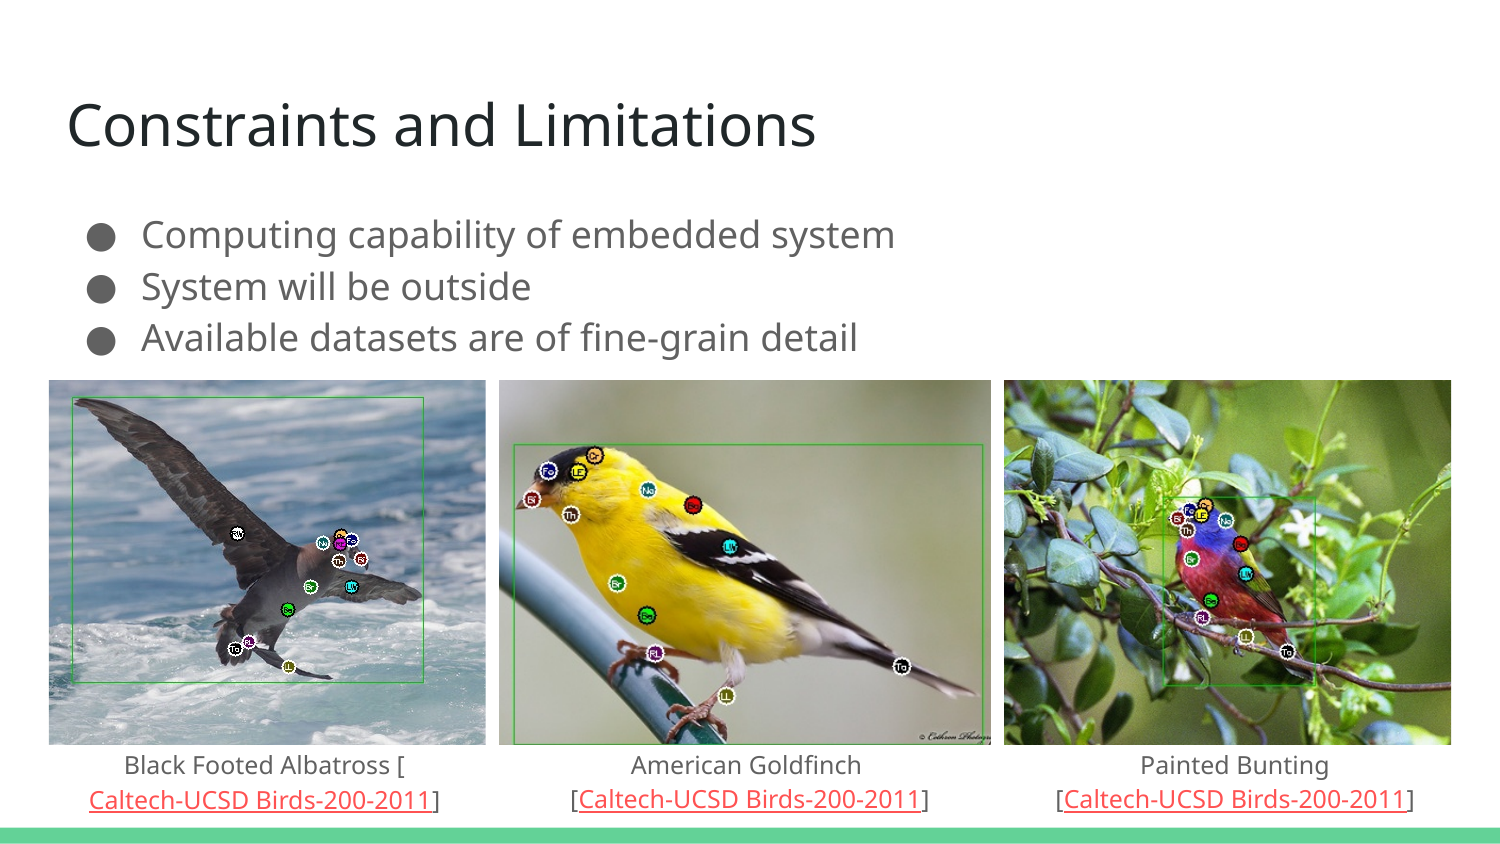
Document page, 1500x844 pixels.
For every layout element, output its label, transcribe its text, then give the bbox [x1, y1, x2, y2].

list Computing capability of embedded system System will be outside Available datasets are of fine-grain detail [51, 189, 1449, 363]
picture [1003, 380, 1452, 745]
picture [498, 380, 992, 745]
list Black Footed Albatross [Caltech-UCSD Birds-200-2011] [48, 752, 481, 790]
title Constraints and Limitations [51, 72, 1449, 167]
list Painted Bunting [Caltech-UCSD Birds-200-2011] [1019, 752, 1452, 824]
list American Goldfinch [Caltech-UCSD Birds-200-2011] [534, 753, 966, 824]
picture [48, 380, 486, 745]
